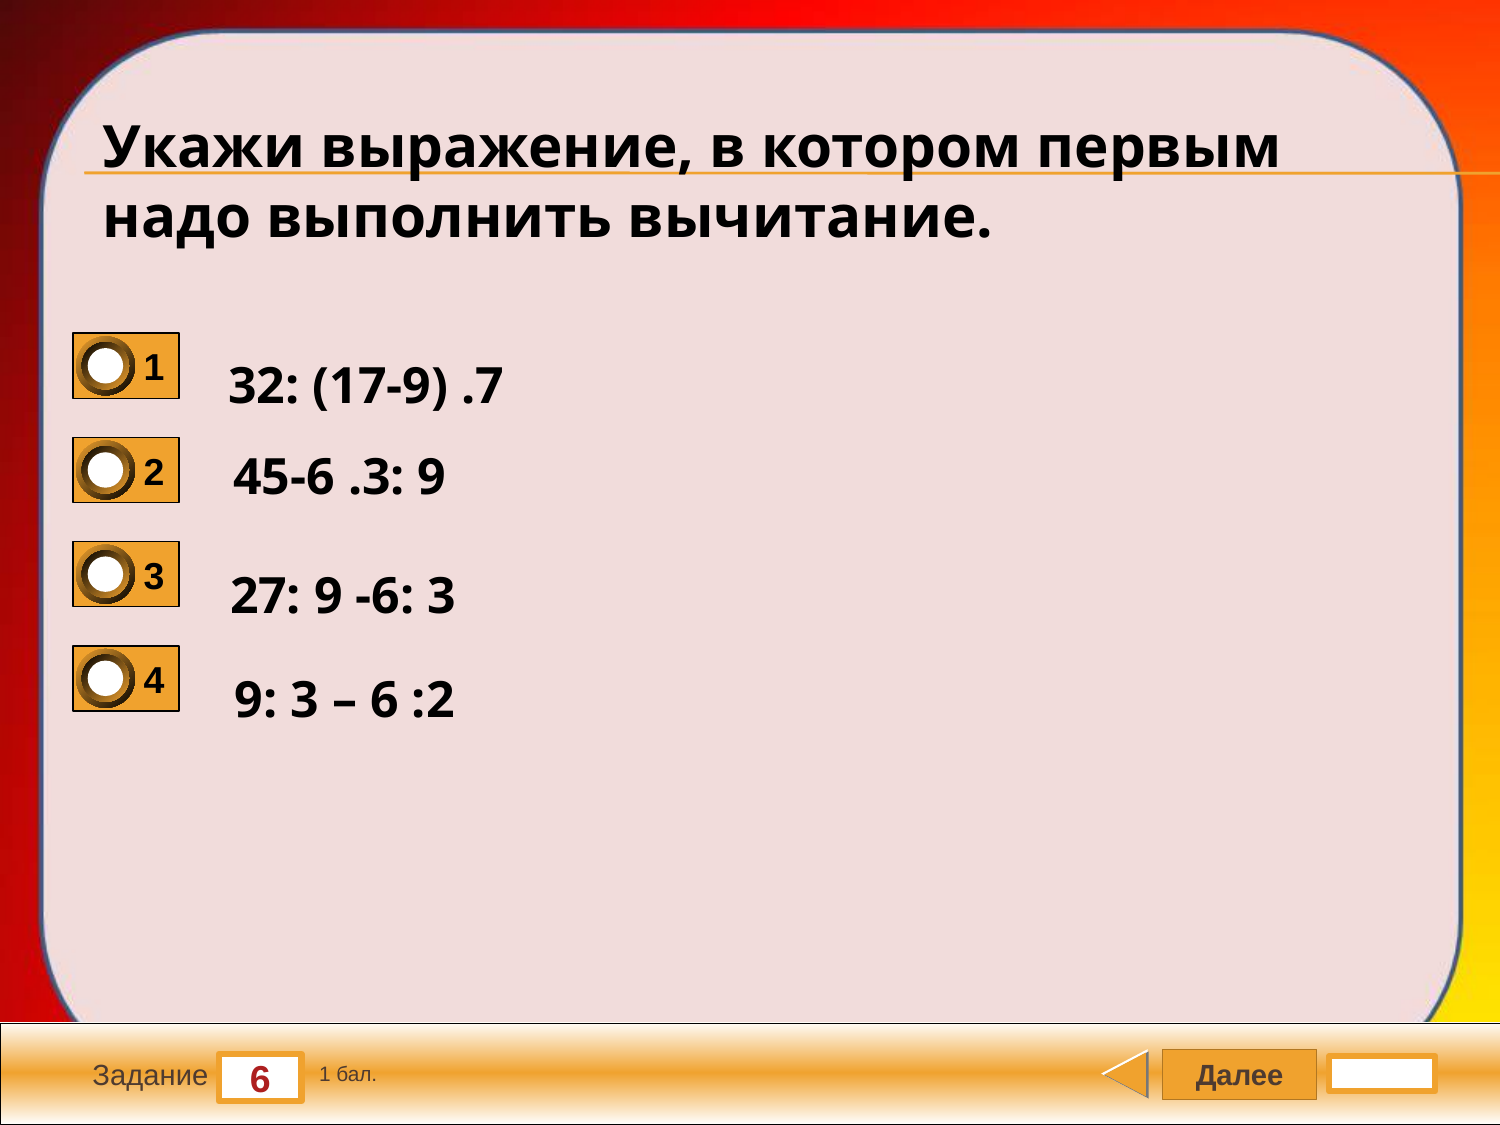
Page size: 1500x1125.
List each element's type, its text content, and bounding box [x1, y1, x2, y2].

text_box Задание [83, 1056, 209, 1092]
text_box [72, 332, 180, 399]
picture [0, 0, 1500, 1021]
text_box 45-6 .3: 9 [218, 437, 526, 513]
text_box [72, 437, 180, 503]
text_box 1 бал. [306, 1060, 378, 1087]
text_box [1329, 1056, 1436, 1092]
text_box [1100, 1048, 1149, 1099]
text_box Далее [1160, 1047, 1319, 1101]
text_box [72, 645, 180, 712]
text_box Укажи выражение, в котором первым надо выполнить вычитание. [87, 101, 1429, 257]
text_box 9: 3 – 6 :2 [220, 660, 470, 736]
text_box 6 [218, 1054, 302, 1102]
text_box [72, 541, 180, 608]
text_box 27: 9 -6: 3 [215, 556, 471, 632]
text_box [0, 1021, 1500, 1125]
text_box 32: (17-9) .7 [213, 345, 519, 421]
